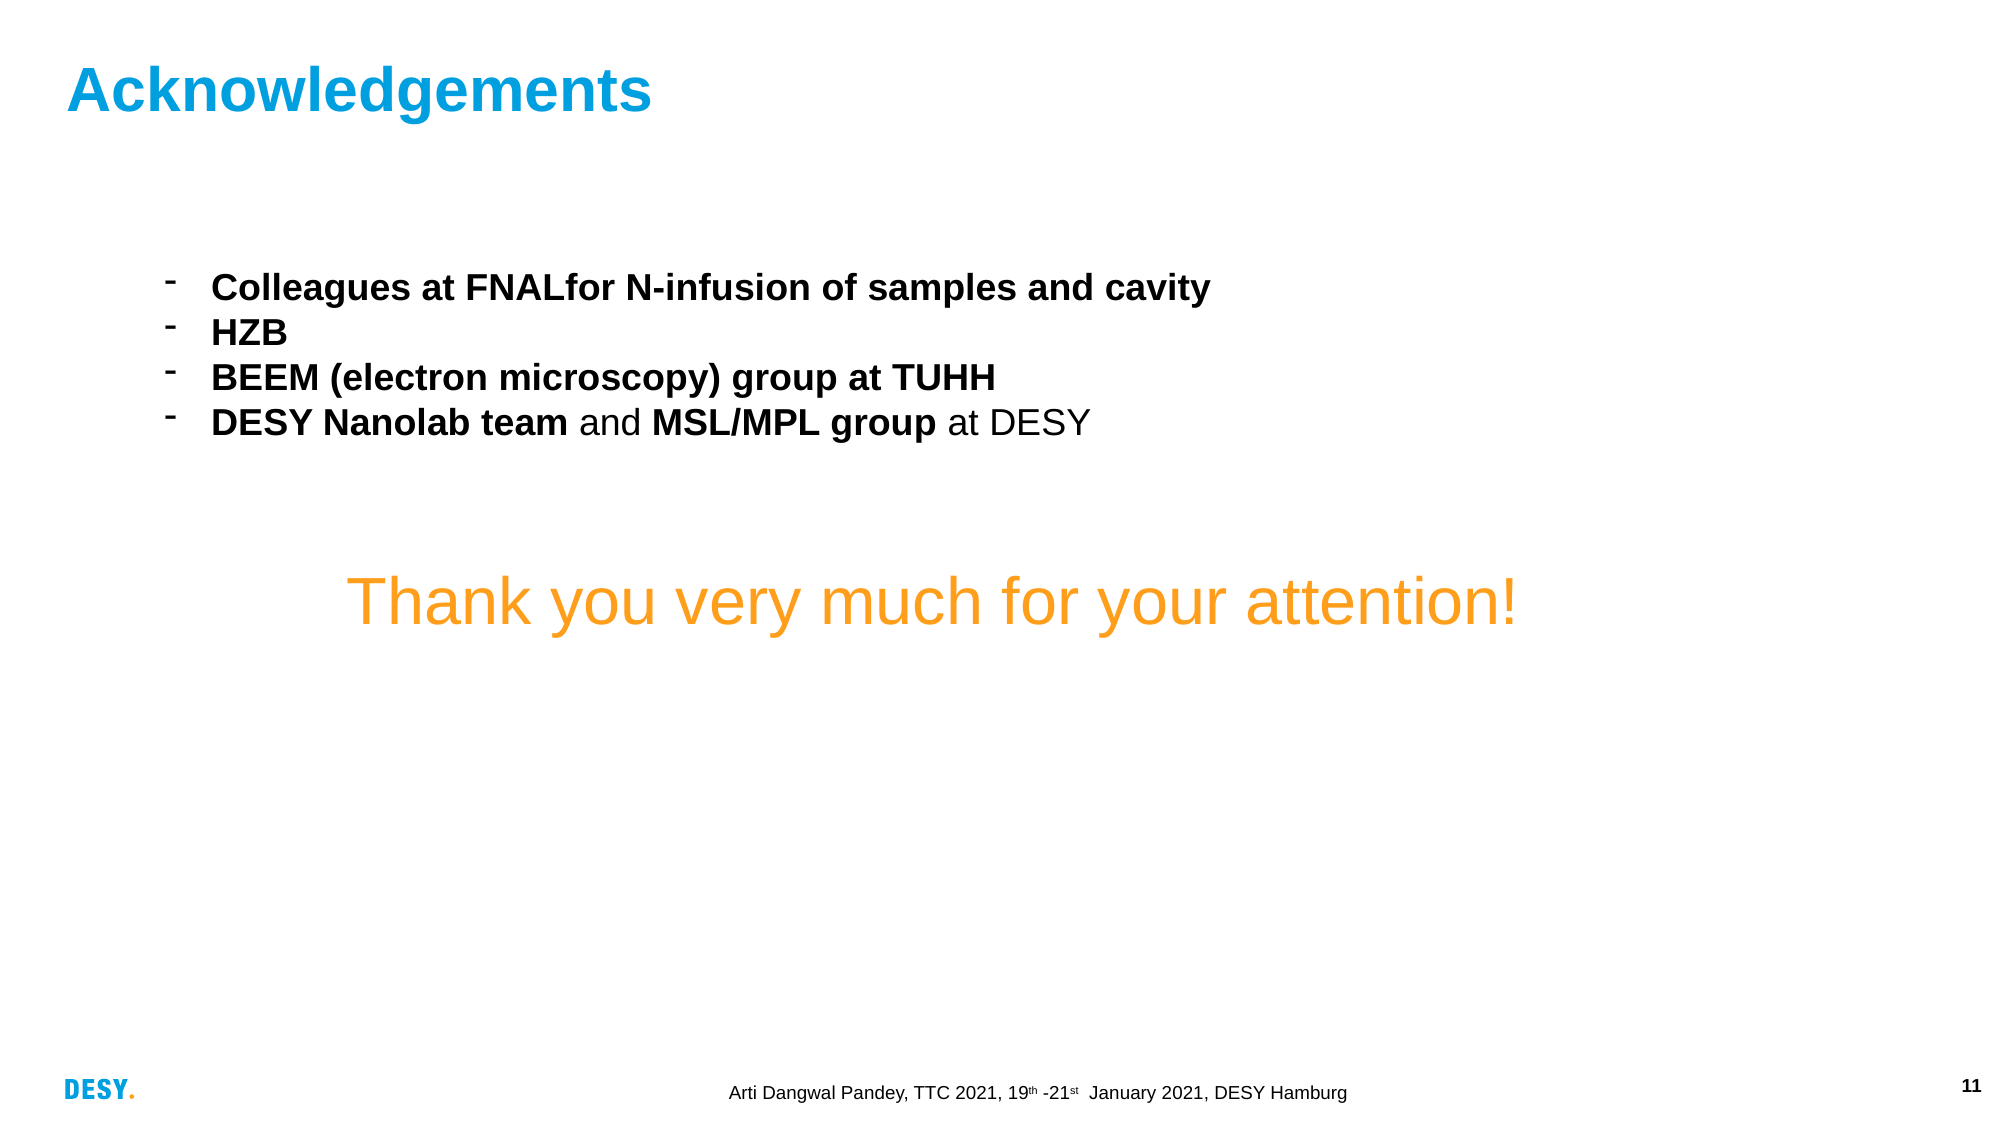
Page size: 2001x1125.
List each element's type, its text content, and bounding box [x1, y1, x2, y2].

text_box Colleagues at FNALfor N-infusion of samples and cavity HZB BEEM (electron microscopy) group at TUHH DESY Nanolab team and MSL/MPL group at DESY [149, 255, 1827, 451]
title Acknowledgements [66, 57, 1933, 132]
text_box Thank you very much for your attention! [331, 550, 1536, 646]
